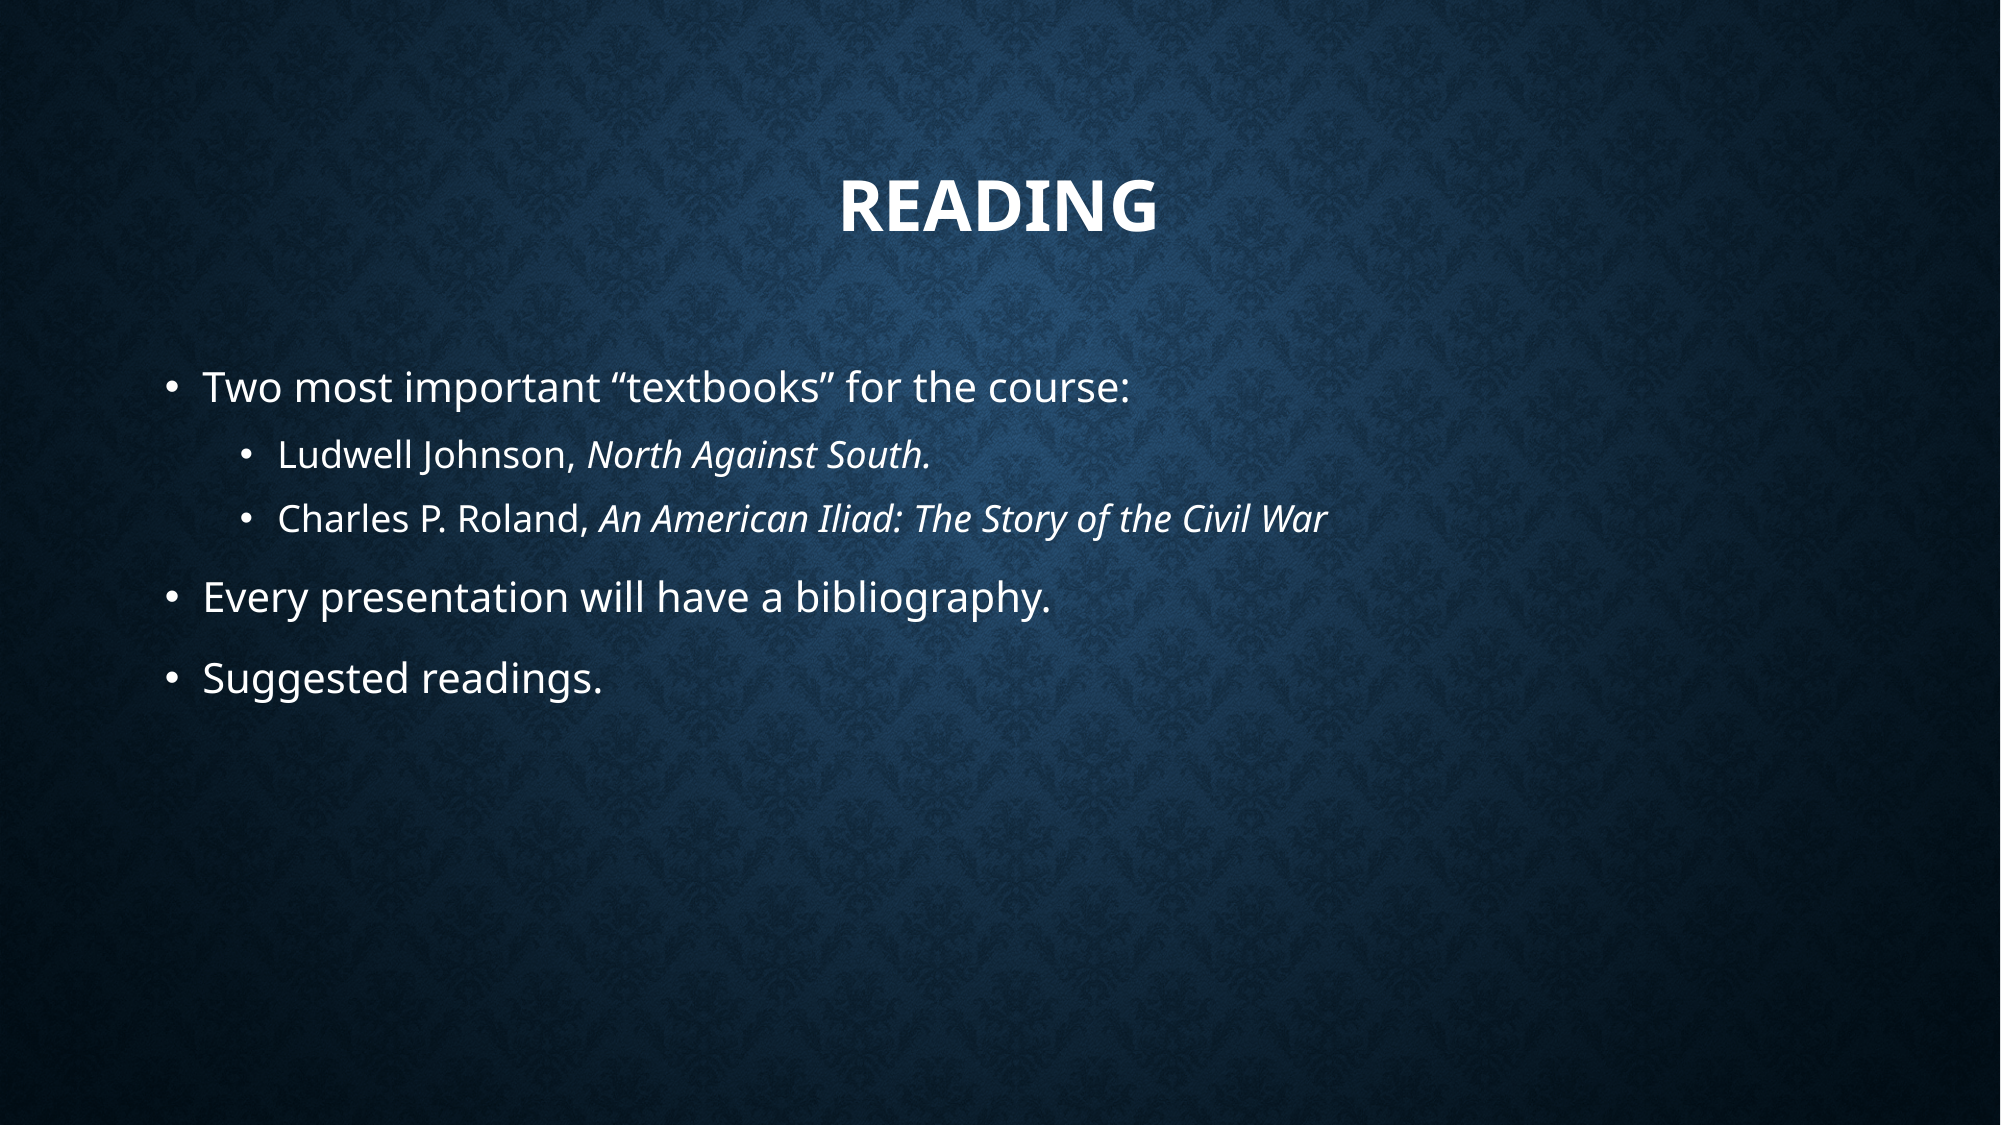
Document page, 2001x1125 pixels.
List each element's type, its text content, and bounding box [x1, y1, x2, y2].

title reading [149, 99, 1849, 318]
list Two most important “textbooks” for the course: Ludwell Johnson, North Against South. Charles P. Roland, An American Iliad: The Story of the Civil War Every presentation will have a bibliography. Suggested readings. [149, 343, 1849, 950]
